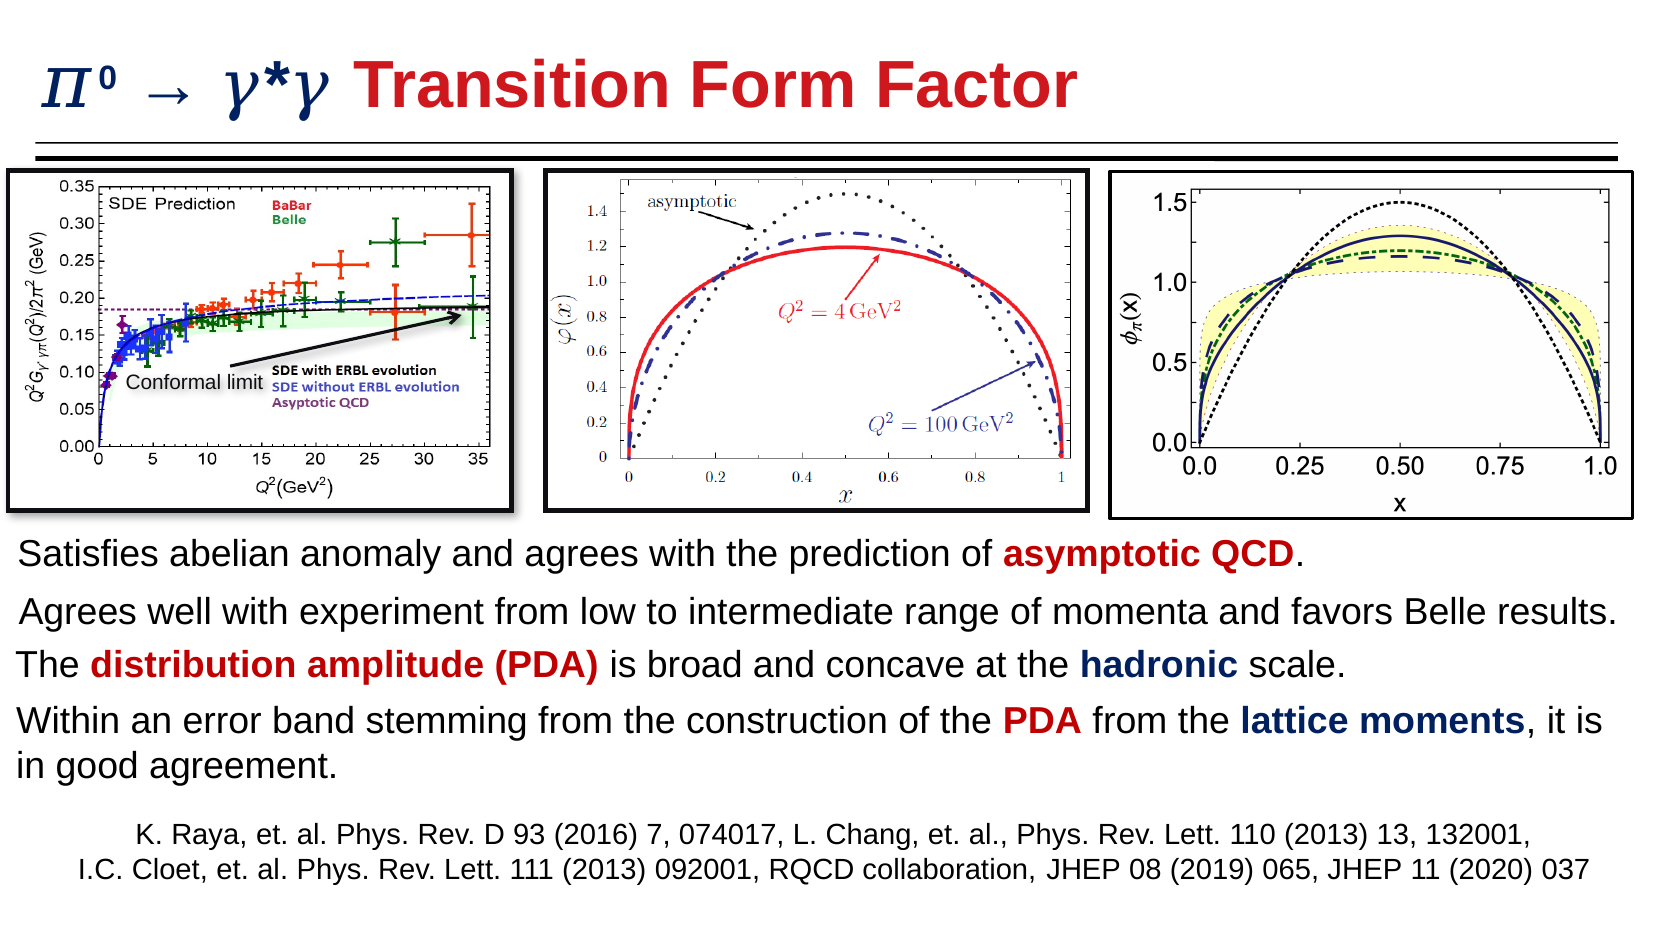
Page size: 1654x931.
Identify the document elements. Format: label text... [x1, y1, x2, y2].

picture [547, 172, 1086, 509]
text_box K. Raya, et. al. Phys. Rev. D 93 (2016) 7, 074017, L. Chang, et. al., Phys. Rev. Lett. 110 (2013) 13, 132001, I.C. Cloet, et. al. Phys. Rev. Lett. 111 (2013) 092001, RQCD collaboration, JHEP 08 (2019) 065, JHEP 11 (2020) 037 [60, 815, 1617, 907]
text_box Agrees well with experiment from low to intermediate range of momenta and favors Belle results. [18, 586, 1632, 633]
text_box 𝜋0 → 𝛾*𝛾 Transition Form Factor [35, 0, 1598, 142]
text_box The distribution amplitude (PDA) is broad and concave at the hadronic scale. [14, 640, 1620, 689]
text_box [229, 314, 462, 367]
text_box Within an error band stemming from the construction of the PDA from the lattice moments, it is in good agreement. [15, 696, 1654, 788]
text_box Satisfies abelian anomaly and agrees with the prediction of asymptotic QCD. [16, 528, 1623, 577]
picture [10, 172, 510, 509]
picture [1111, 172, 1632, 518]
